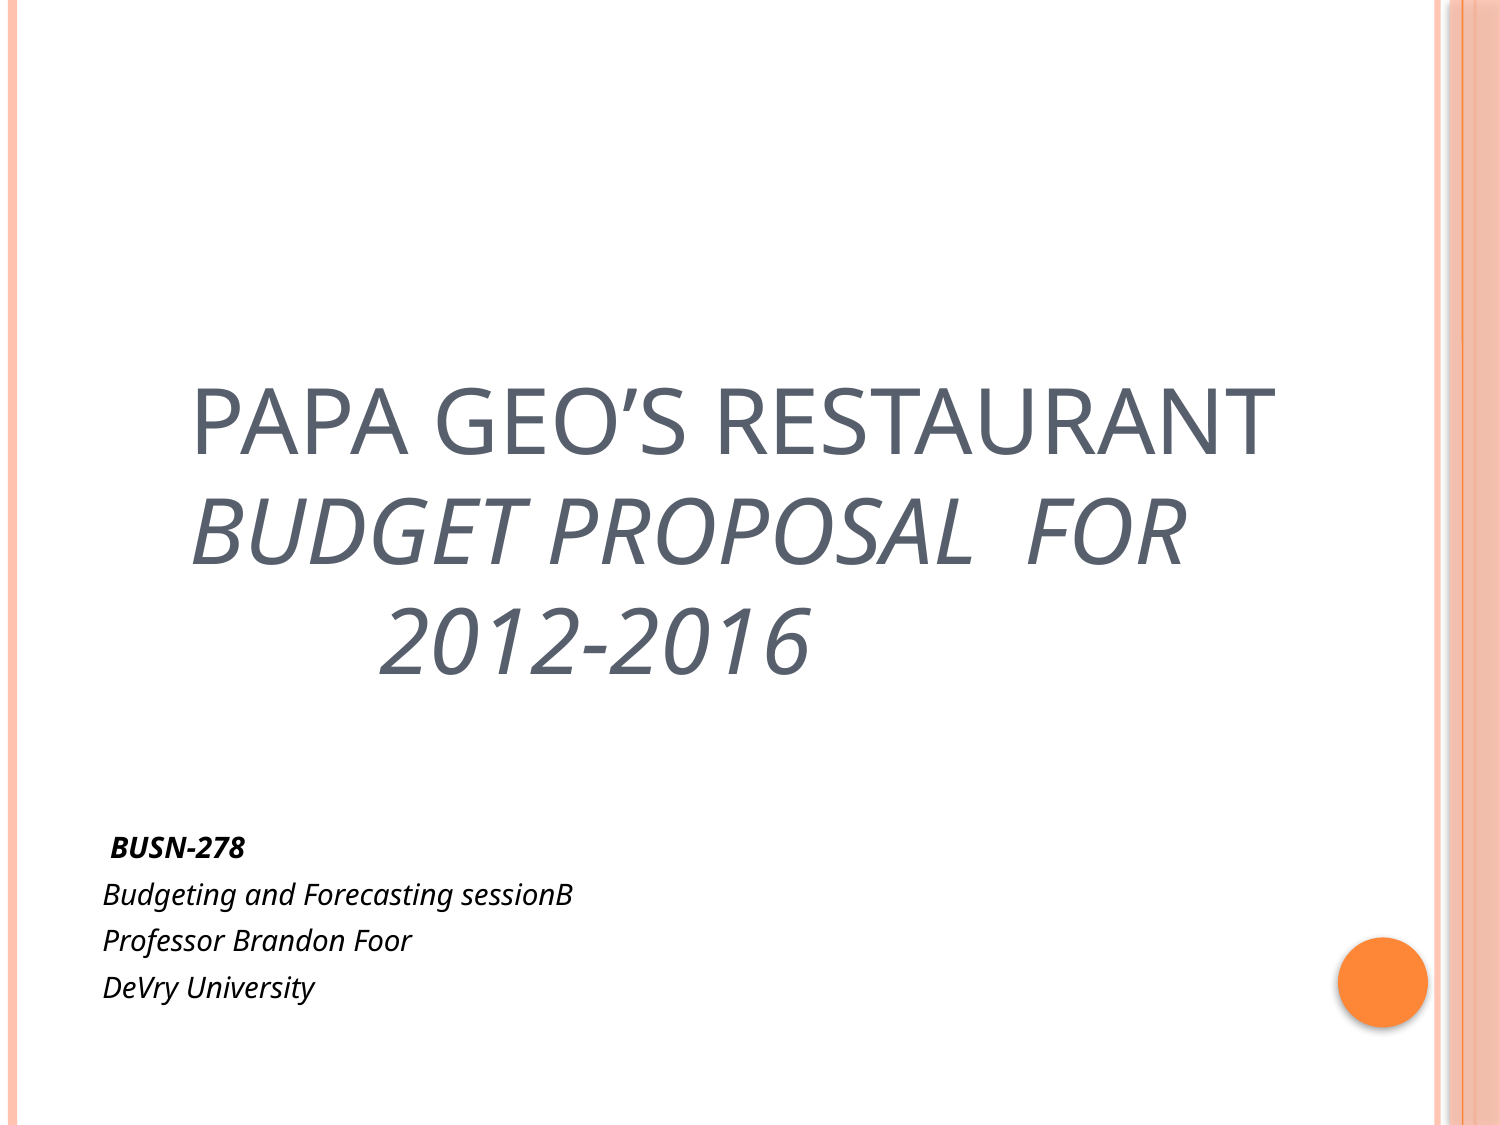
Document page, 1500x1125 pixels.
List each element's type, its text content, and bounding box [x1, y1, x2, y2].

title Papa Geo’s Restaurant Budget Proposal For 2012-2016 [174, 45, 1300, 700]
list BUSN-278 Budgeting and Forecasting sessionB Professor Brandon Foor DeVry University [87, 774, 688, 1013]
